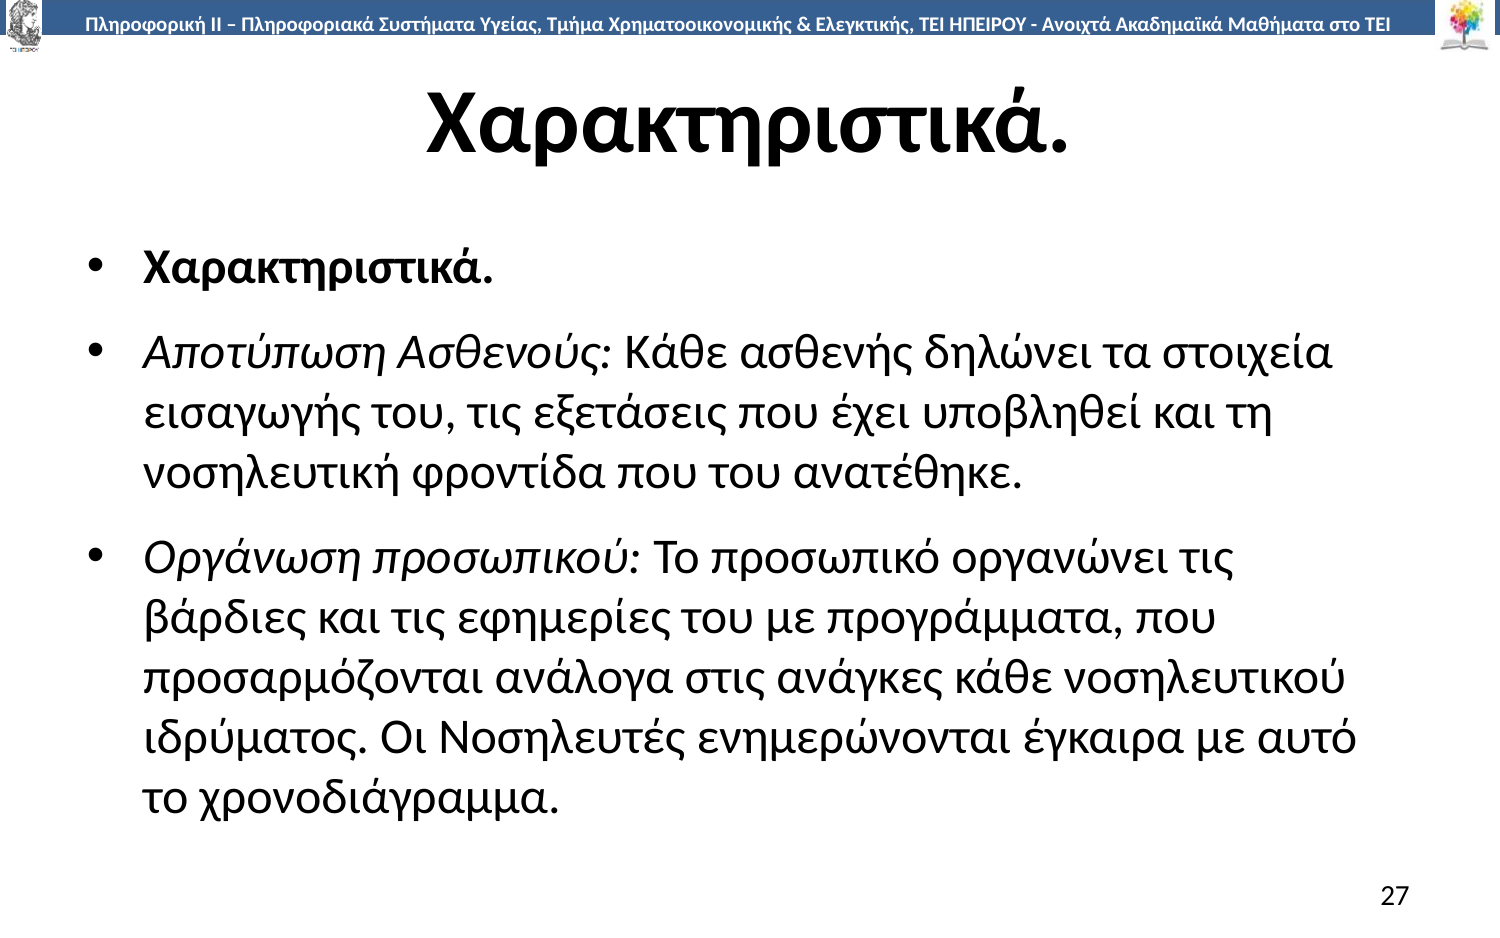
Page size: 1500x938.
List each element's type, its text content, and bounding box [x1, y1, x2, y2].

picture [6, 0, 42, 54]
slide_number 27 [1074, 868, 1425, 919]
list Χαρακτηριστικά. Αποτύπωση Ασθενούς: Κάθε ασθενής δηλώνει τα στοιχεία εισαγωγής του, τις εξετάσεις που έχει υποβληθεί και τη νοσηλευτική φροντίδα που του ανατέθηκε. Οργάνωση προσωπικού: Το προσωπικό οργανώνει τις βάρδιες και τις εφημερίες του με προγράμματα, που προσαρμόζονται ανάλογα στις ανάγκες κάθε νοσηλευτικού ιδρύμα­τος. Οι Νοσηλευτές ενημερώνονται έγκαιρα με αυτό το χρονοδιάγραμμα. [71, 226, 1424, 859]
title Χαρακτηριστικά. [75, 37, 1425, 194]
picture [1435, 0, 1495, 52]
